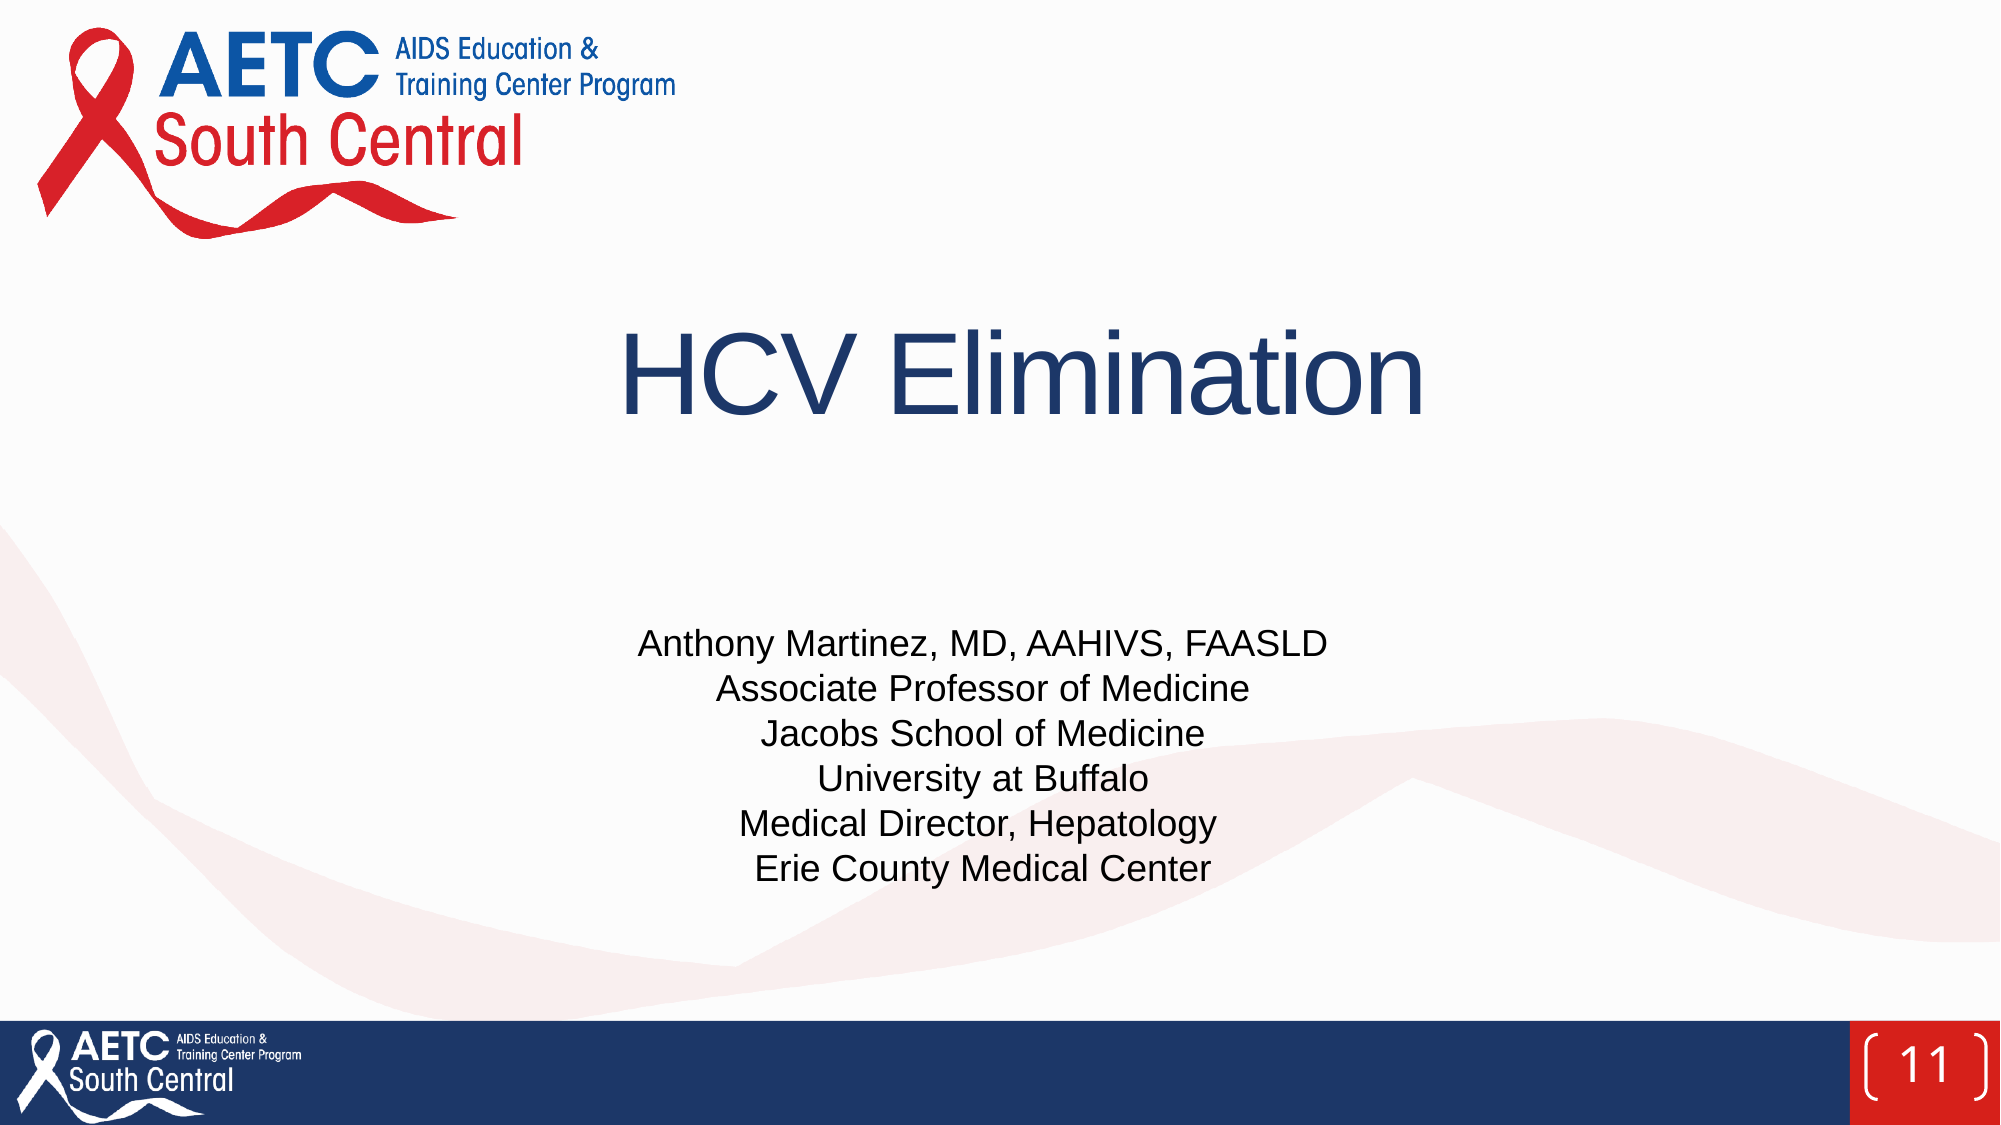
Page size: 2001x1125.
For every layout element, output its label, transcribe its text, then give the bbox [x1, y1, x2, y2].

title HCV Elimination [233, 290, 1814, 563]
slide_number 11 [1864, 1032, 1988, 1101]
subtitle Anthony Martinez, MD, AAHIVS, FAASLD Associate Professor of Medicine Jacobs School of Medicine University at Buffalo Medical Director, Hepatology Erie County Medical Center [133, 611, 1834, 787]
picture [37, 24, 679, 240]
picture [16, 1027, 302, 1125]
